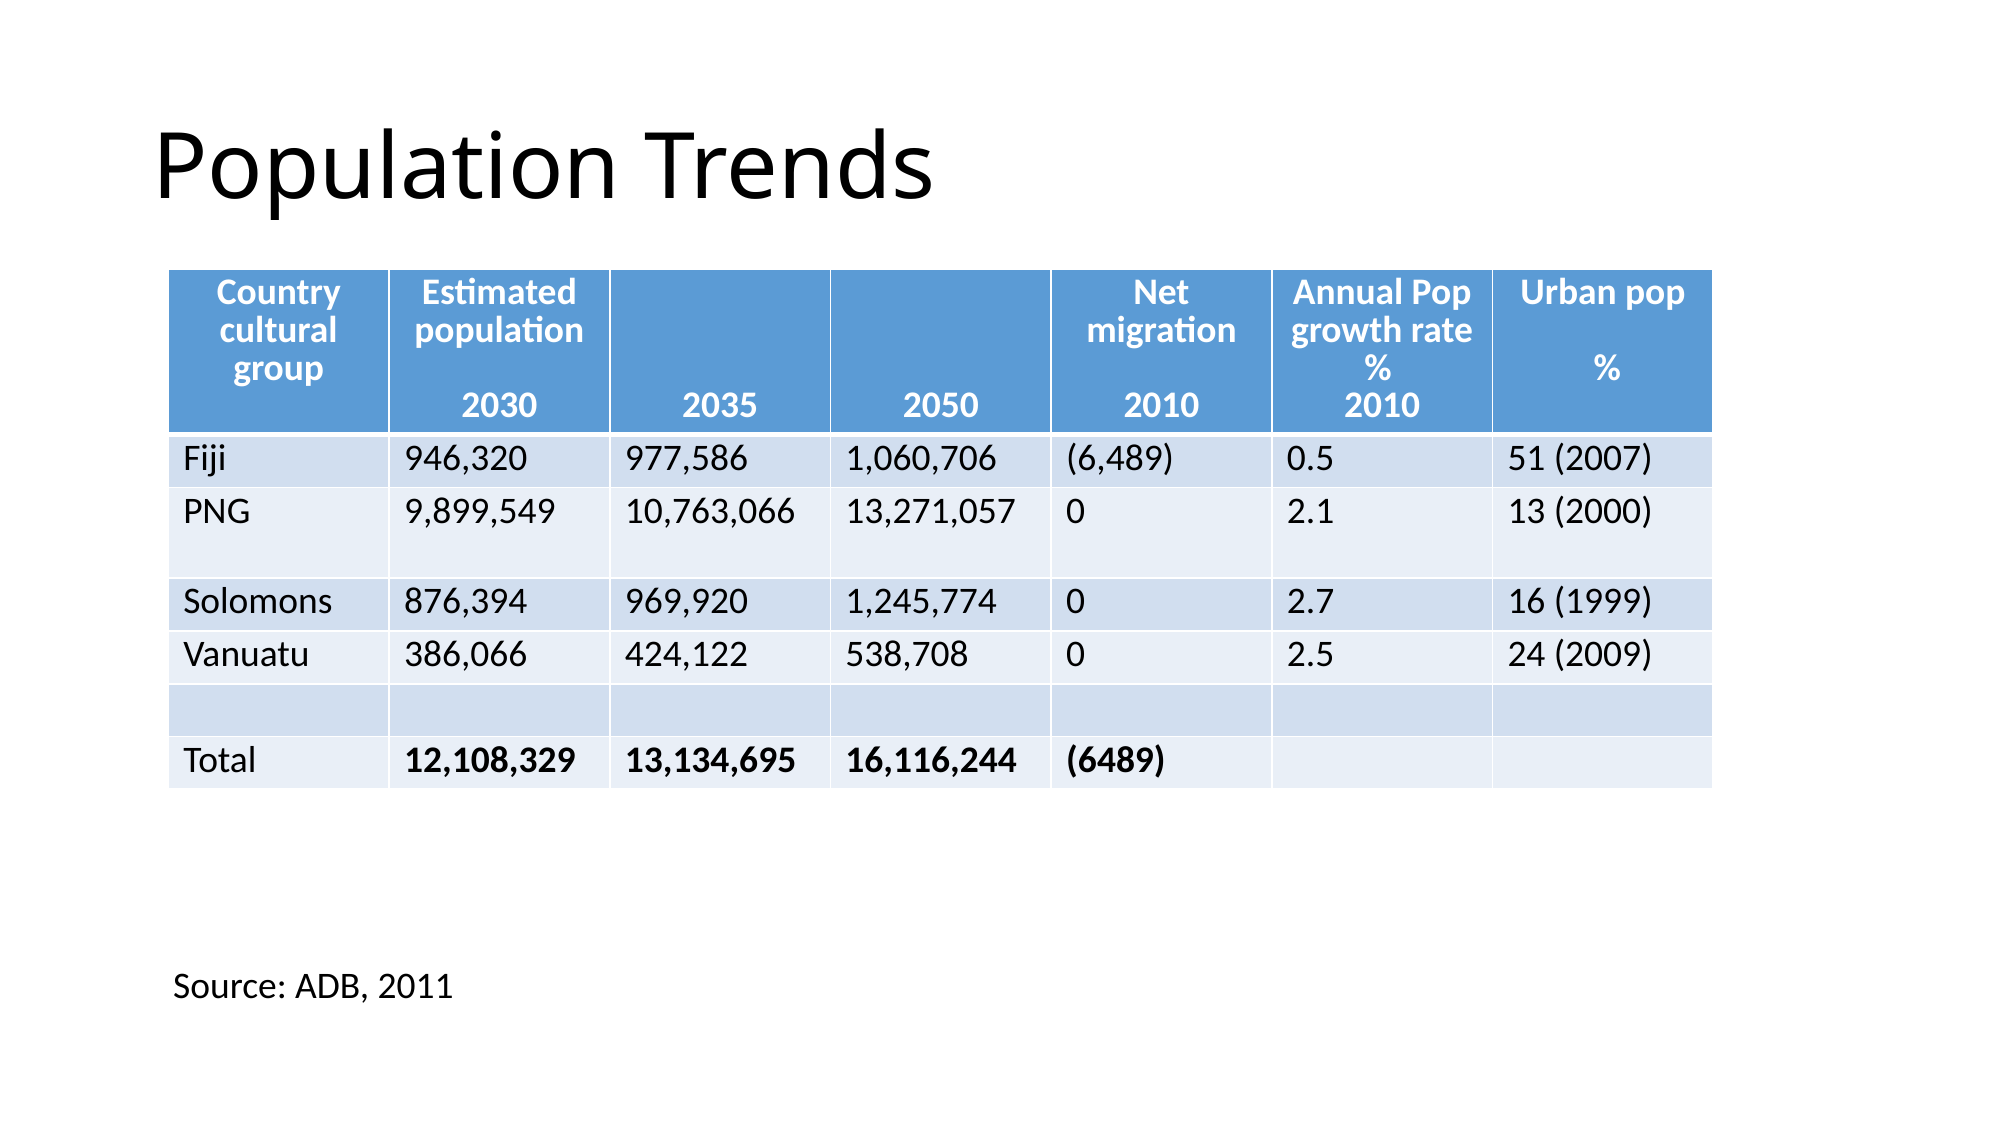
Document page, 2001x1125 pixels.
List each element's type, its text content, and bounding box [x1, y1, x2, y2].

table_cell [1493, 737, 1712, 788]
table_cell 386,066 [390, 632, 609, 683]
table_cell [1273, 737, 1492, 788]
table_cell 876,394 [390, 579, 609, 630]
table_cell 13,271,057 [831, 488, 1050, 577]
table_cell [169, 685, 388, 736]
table_cell 16,116,244 [831, 737, 1050, 788]
title Population Trends [137, 59, 1863, 278]
table_cell Fiji [169, 437, 388, 487]
table_cell [1052, 685, 1271, 736]
table_header Annual Pop growth rate % 2010 [1273, 270, 1492, 432]
table_cell 2.5 [1273, 632, 1492, 683]
table_cell 24 (2009) [1493, 632, 1712, 683]
table_header 2035 [611, 270, 830, 432]
table_cell 16 (1999) [1493, 579, 1712, 630]
table_cell Total [169, 737, 388, 788]
table_cell Solomons [169, 579, 388, 630]
table_cell PNG [169, 488, 388, 577]
table_cell [611, 685, 830, 736]
table_cell 9,899,549 [390, 488, 609, 577]
table_cell Vanuatu [169, 632, 388, 683]
table_cell 0 [1052, 632, 1271, 683]
table_header Estimated population 2030 [390, 270, 609, 432]
table_cell 2.7 [1273, 579, 1492, 630]
table_cell [1273, 685, 1492, 736]
table_header Country cultural group [169, 270, 388, 432]
table_cell 0 [1052, 488, 1271, 577]
table_cell 1,245,774 [831, 579, 1050, 630]
table_cell 10,763,066 [611, 488, 830, 577]
table_cell 1,060,706 [831, 437, 1050, 487]
table_cell (6489) [1052, 737, 1271, 788]
table_cell [390, 685, 609, 736]
text_box Source: ADB, 2011 [158, 953, 523, 1014]
table_cell 12,108,329 [390, 737, 609, 788]
table_header Net migration 2010 [1052, 270, 1271, 432]
table_cell 0.5 [1273, 437, 1492, 487]
table_cell [831, 685, 1050, 736]
table_cell 51 (2007) [1493, 437, 1712, 487]
table_cell 13,134,695 [611, 737, 830, 788]
table_cell 946,320 [390, 437, 609, 487]
table_cell 538,708 [831, 632, 1050, 683]
table_header Urban pop % [1493, 270, 1712, 432]
table_cell 13 (2000) [1493, 488, 1712, 577]
table_cell (6,489) [1052, 437, 1271, 487]
table_cell 969,920 [611, 579, 830, 630]
table_cell [1493, 685, 1712, 736]
table_cell 0 [1052, 579, 1271, 630]
table_cell 977,586 [611, 437, 830, 487]
table_cell 2.1 [1273, 488, 1492, 577]
table_header 2050 [831, 270, 1050, 432]
table_cell 424,122 [611, 632, 830, 683]
